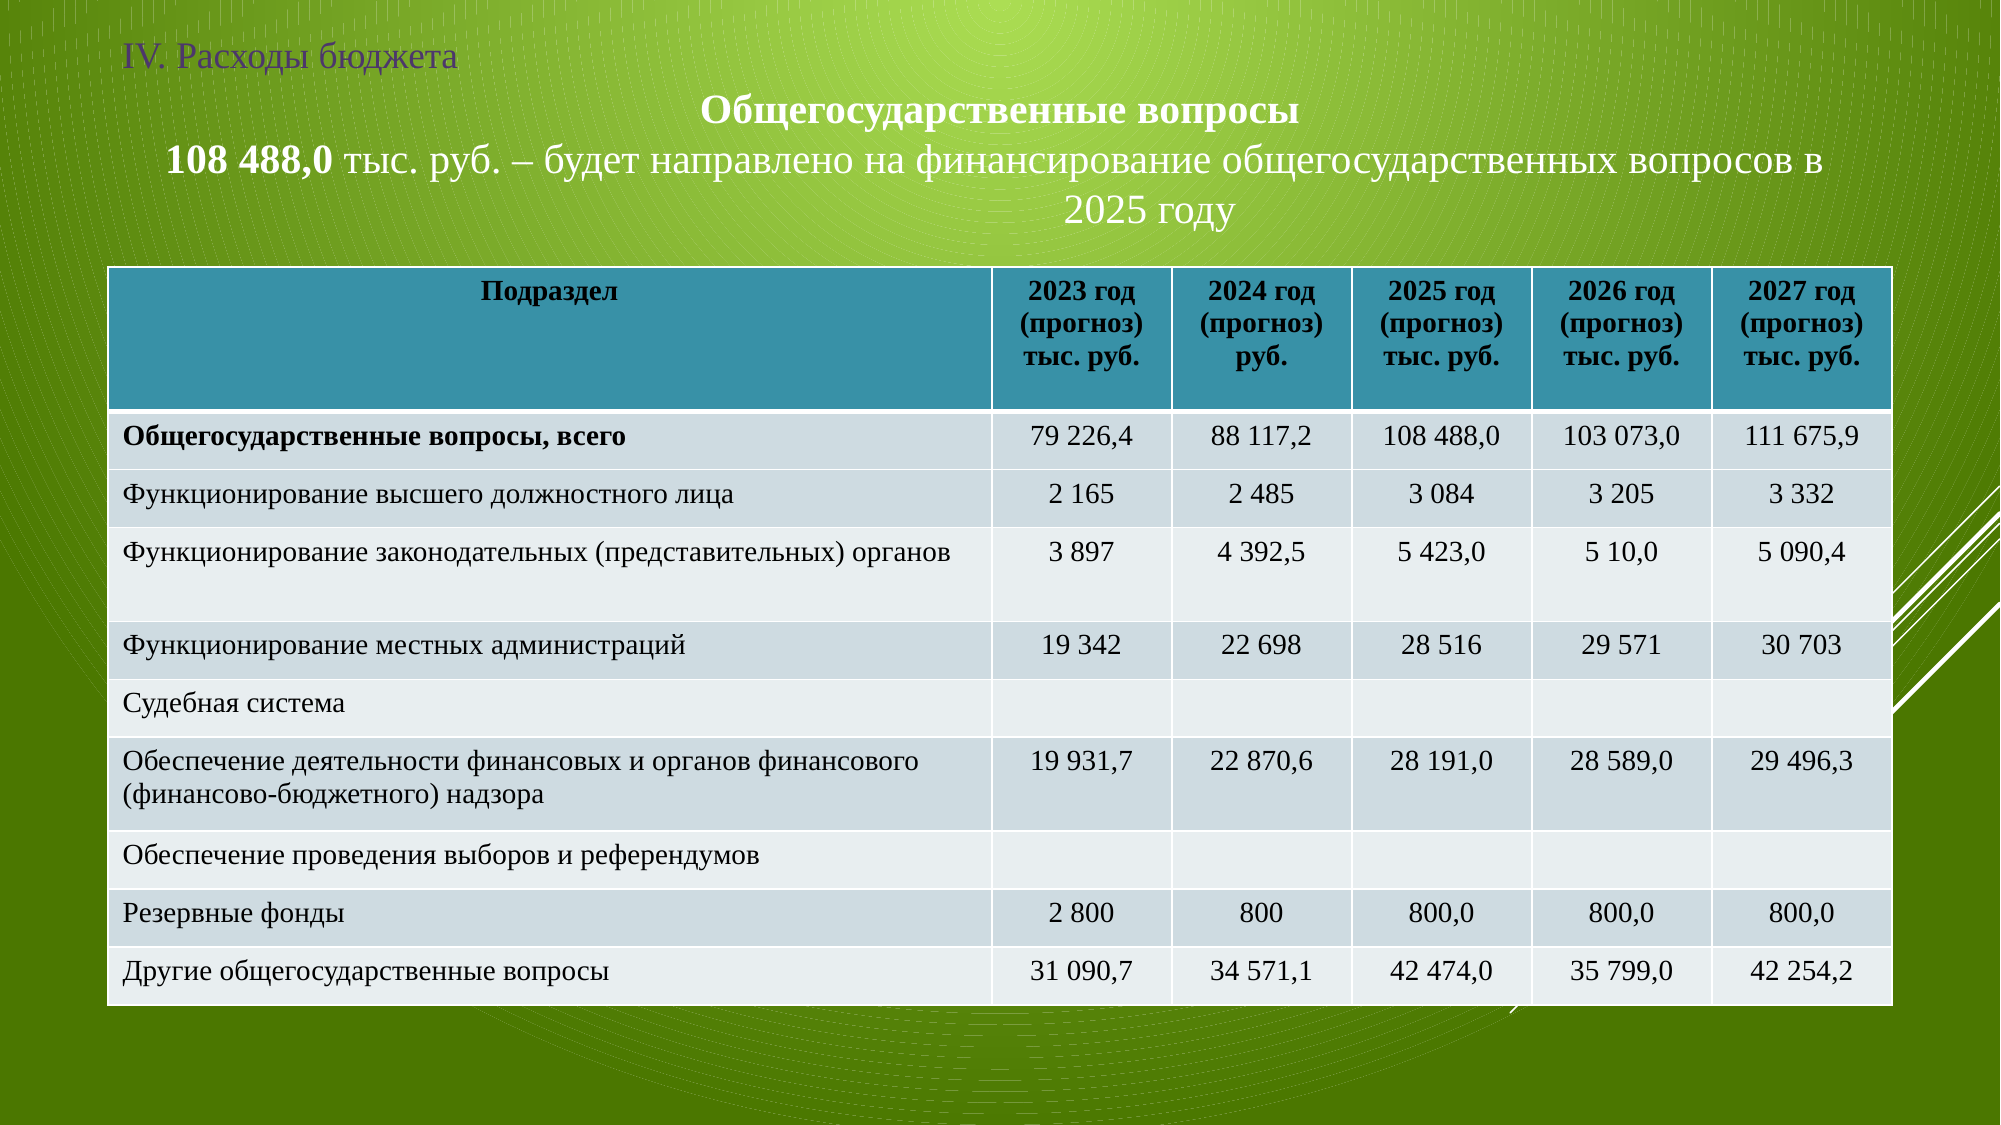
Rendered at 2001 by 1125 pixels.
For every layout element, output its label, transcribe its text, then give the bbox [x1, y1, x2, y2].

table_cell [1173, 680, 1351, 736]
table_cell 3 084 [1353, 470, 1531, 527]
table_cell 108 488,0 [1353, 414, 1531, 469]
table_cell Обеспечение деятельности финансовых и органов финансового (финансово-бюджетного) надзора [109, 738, 991, 830]
table_cell 19 931,7 [993, 738, 1171, 830]
table_cell 111 675,9 [1713, 414, 1891, 469]
table_cell 800,0 [1353, 890, 1531, 946]
table_cell 29 496,3 [1713, 738, 1891, 830]
table_cell 4 392,5 [1173, 528, 1351, 621]
table_cell Функционирование высшего должностного лица [109, 470, 991, 527]
table_cell [1353, 832, 1531, 888]
table_cell 800 [1173, 890, 1351, 946]
text_box Общегосударственные вопросы 108 488,0 тыс. руб. – будет направлено на финансирование общегосударственных вопросов в 2025 году [107, 77, 1892, 237]
table_cell [1533, 832, 1711, 888]
table_cell 28 191,0 [1353, 738, 1531, 830]
table_header 2025 год (прогноз) тыс. руб. [1353, 268, 1531, 409]
table_header Подраздел [109, 268, 991, 409]
table_cell Обеспечение проведения выборов и референдумов [109, 832, 991, 888]
table_cell [1353, 680, 1531, 736]
table_cell 2 485 [1173, 470, 1351, 527]
table_cell [1533, 680, 1711, 736]
table_cell 31 090,7 [993, 948, 1171, 1004]
table_cell 28 589,0 [1533, 738, 1711, 830]
table_cell 19 342 [993, 622, 1171, 679]
table_cell 34 571,1 [1173, 948, 1351, 1004]
table_cell Функционирование законодательных (представительных) органов [109, 528, 991, 621]
table_cell 103 073,0 [1533, 414, 1711, 469]
table_cell 88 117,2 [1173, 414, 1351, 469]
table_cell Другие общегосударственные вопросы [109, 948, 991, 1004]
table_cell [993, 832, 1171, 888]
table_cell 5 090,4 [1713, 528, 1891, 621]
table_cell 29 571 [1533, 622, 1711, 679]
table_cell 35 799,0 [1533, 948, 1711, 1004]
table_header 2027 год (прогноз) тыс. руб. [1713, 268, 1891, 409]
table_cell Резервные фонды [109, 890, 991, 946]
table_cell [1713, 680, 1891, 736]
table_cell 22 698 [1173, 622, 1351, 679]
table_cell 3 332 [1713, 470, 1891, 527]
table_cell 30 703 [1713, 622, 1891, 679]
table_cell Судебная система [109, 680, 991, 736]
table_cell 800,0 [1713, 890, 1891, 946]
table_cell Функционирование местных администраций [109, 622, 991, 679]
table_cell Общегосударственные вопросы, всего [109, 414, 991, 469]
table_cell 79 226,4 [993, 414, 1171, 469]
table_cell 3 897 [993, 528, 1171, 621]
table_cell 28 516 [1353, 622, 1531, 679]
text_box IV. Расходы бюджета [107, 28, 1892, 77]
table_cell [993, 680, 1171, 736]
table_cell 3 205 [1533, 470, 1711, 527]
table_header 2023 год (прогноз) тыс. руб. [993, 268, 1171, 409]
table_cell 5 423,0 [1353, 528, 1531, 621]
table_cell [1173, 832, 1351, 888]
table_cell 2 800 [993, 890, 1171, 946]
table_cell 5 10,0 [1533, 528, 1711, 621]
table_cell [1713, 832, 1891, 888]
table_cell 800,0 [1533, 890, 1711, 946]
table_cell 42 254,2 [1713, 948, 1891, 1004]
table_cell 22 870,6 [1173, 738, 1351, 830]
table_cell 2 165 [993, 470, 1171, 527]
table_cell 42 474,0 [1353, 948, 1531, 1004]
table_header 2024 год (прогноз) руб. [1173, 268, 1351, 409]
table_header 2026 год (прогноз) тыс. руб. [1533, 268, 1711, 409]
